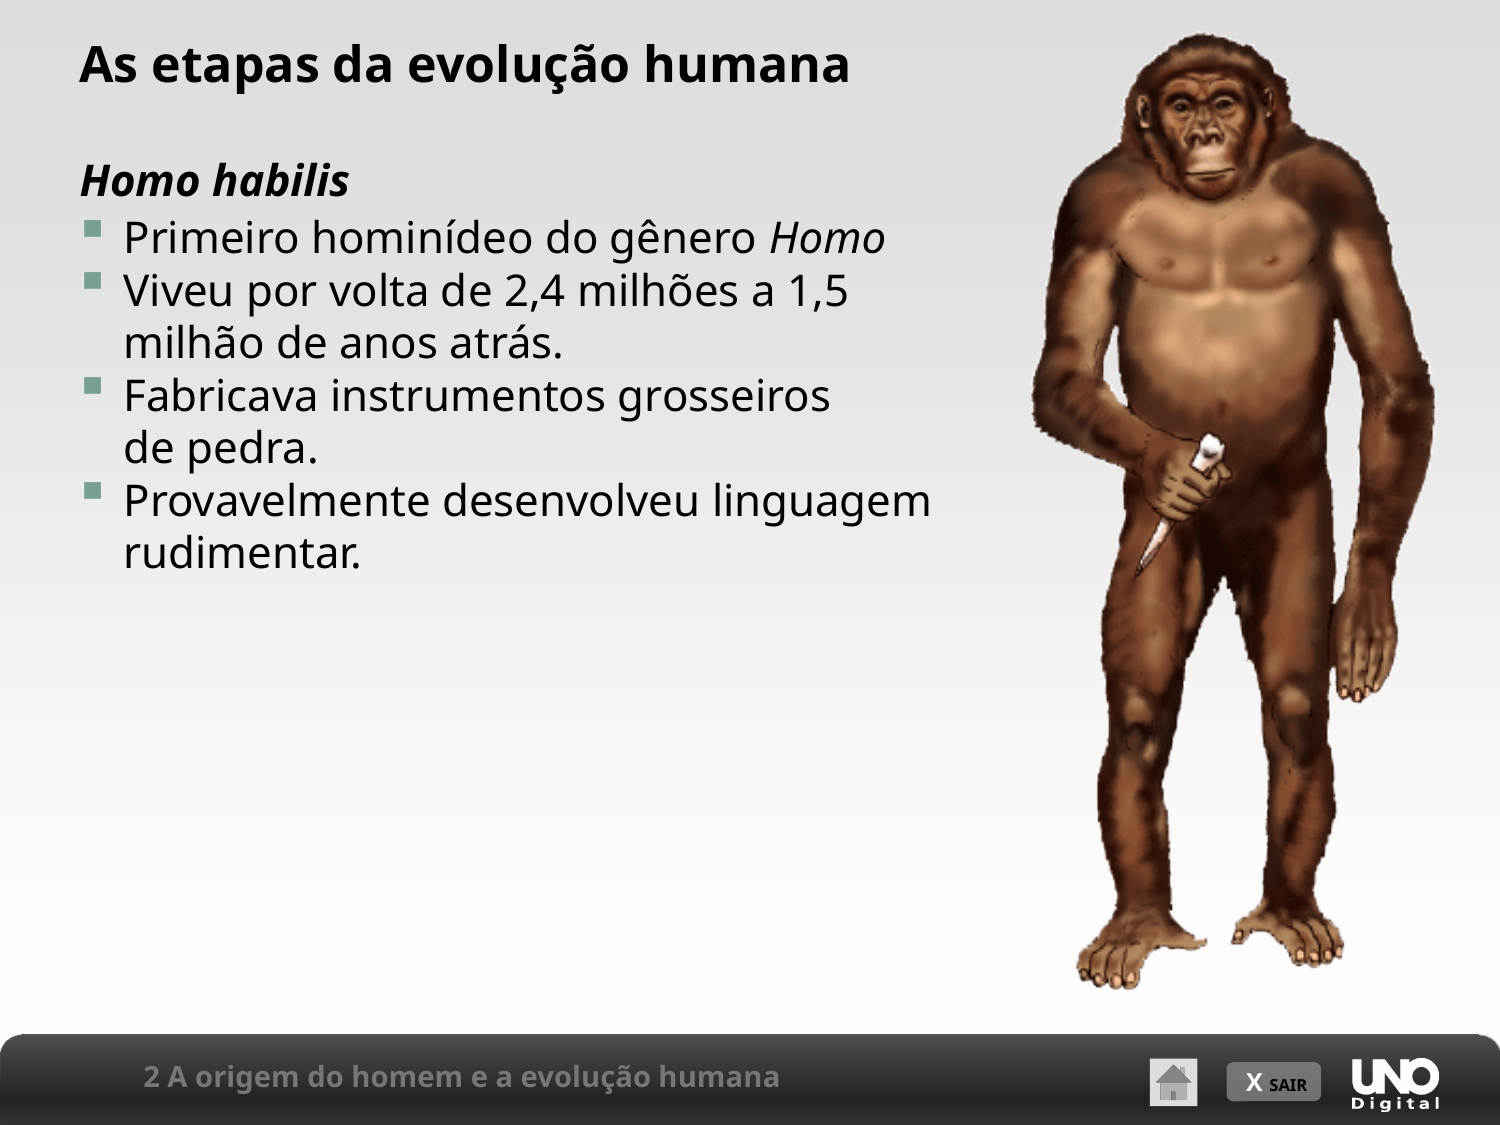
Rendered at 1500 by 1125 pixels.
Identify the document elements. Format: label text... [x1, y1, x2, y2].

text_box 2 A origem do homem e a evolução humana [128, 1051, 797, 1101]
picture [1352, 1058, 1439, 1112]
picture [0, 0, 1500, 1049]
text_box As etapas da evolução humana Homo habilis Primeiro hominídeo do gênero Homo Viveu por volta de 2,4 milhões a 1,5 milhão de anos atrás. Fabricava instrumentos grosseiros de pedra. Provavelmente desenvolveu linguagem rudimentar. [64, 25, 973, 585]
